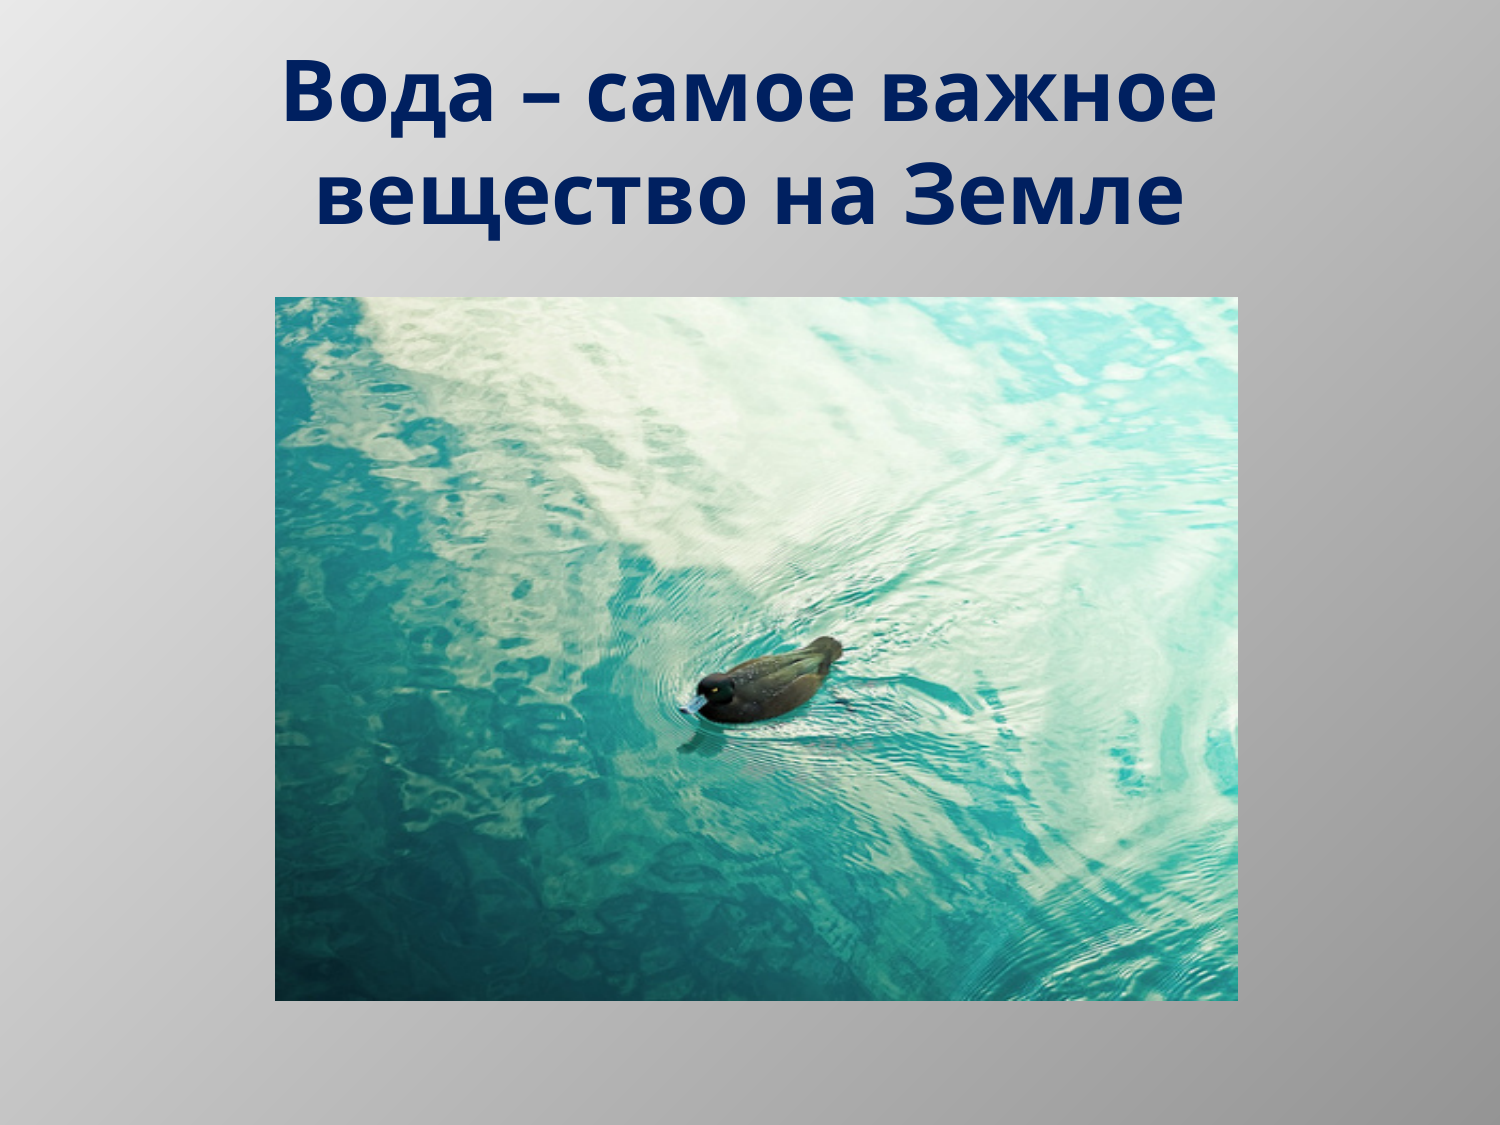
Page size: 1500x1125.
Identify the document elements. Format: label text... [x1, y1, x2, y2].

title Вода – самое важное вещество на Земле [75, 45, 1425, 233]
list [274, 296, 1238, 1001]
